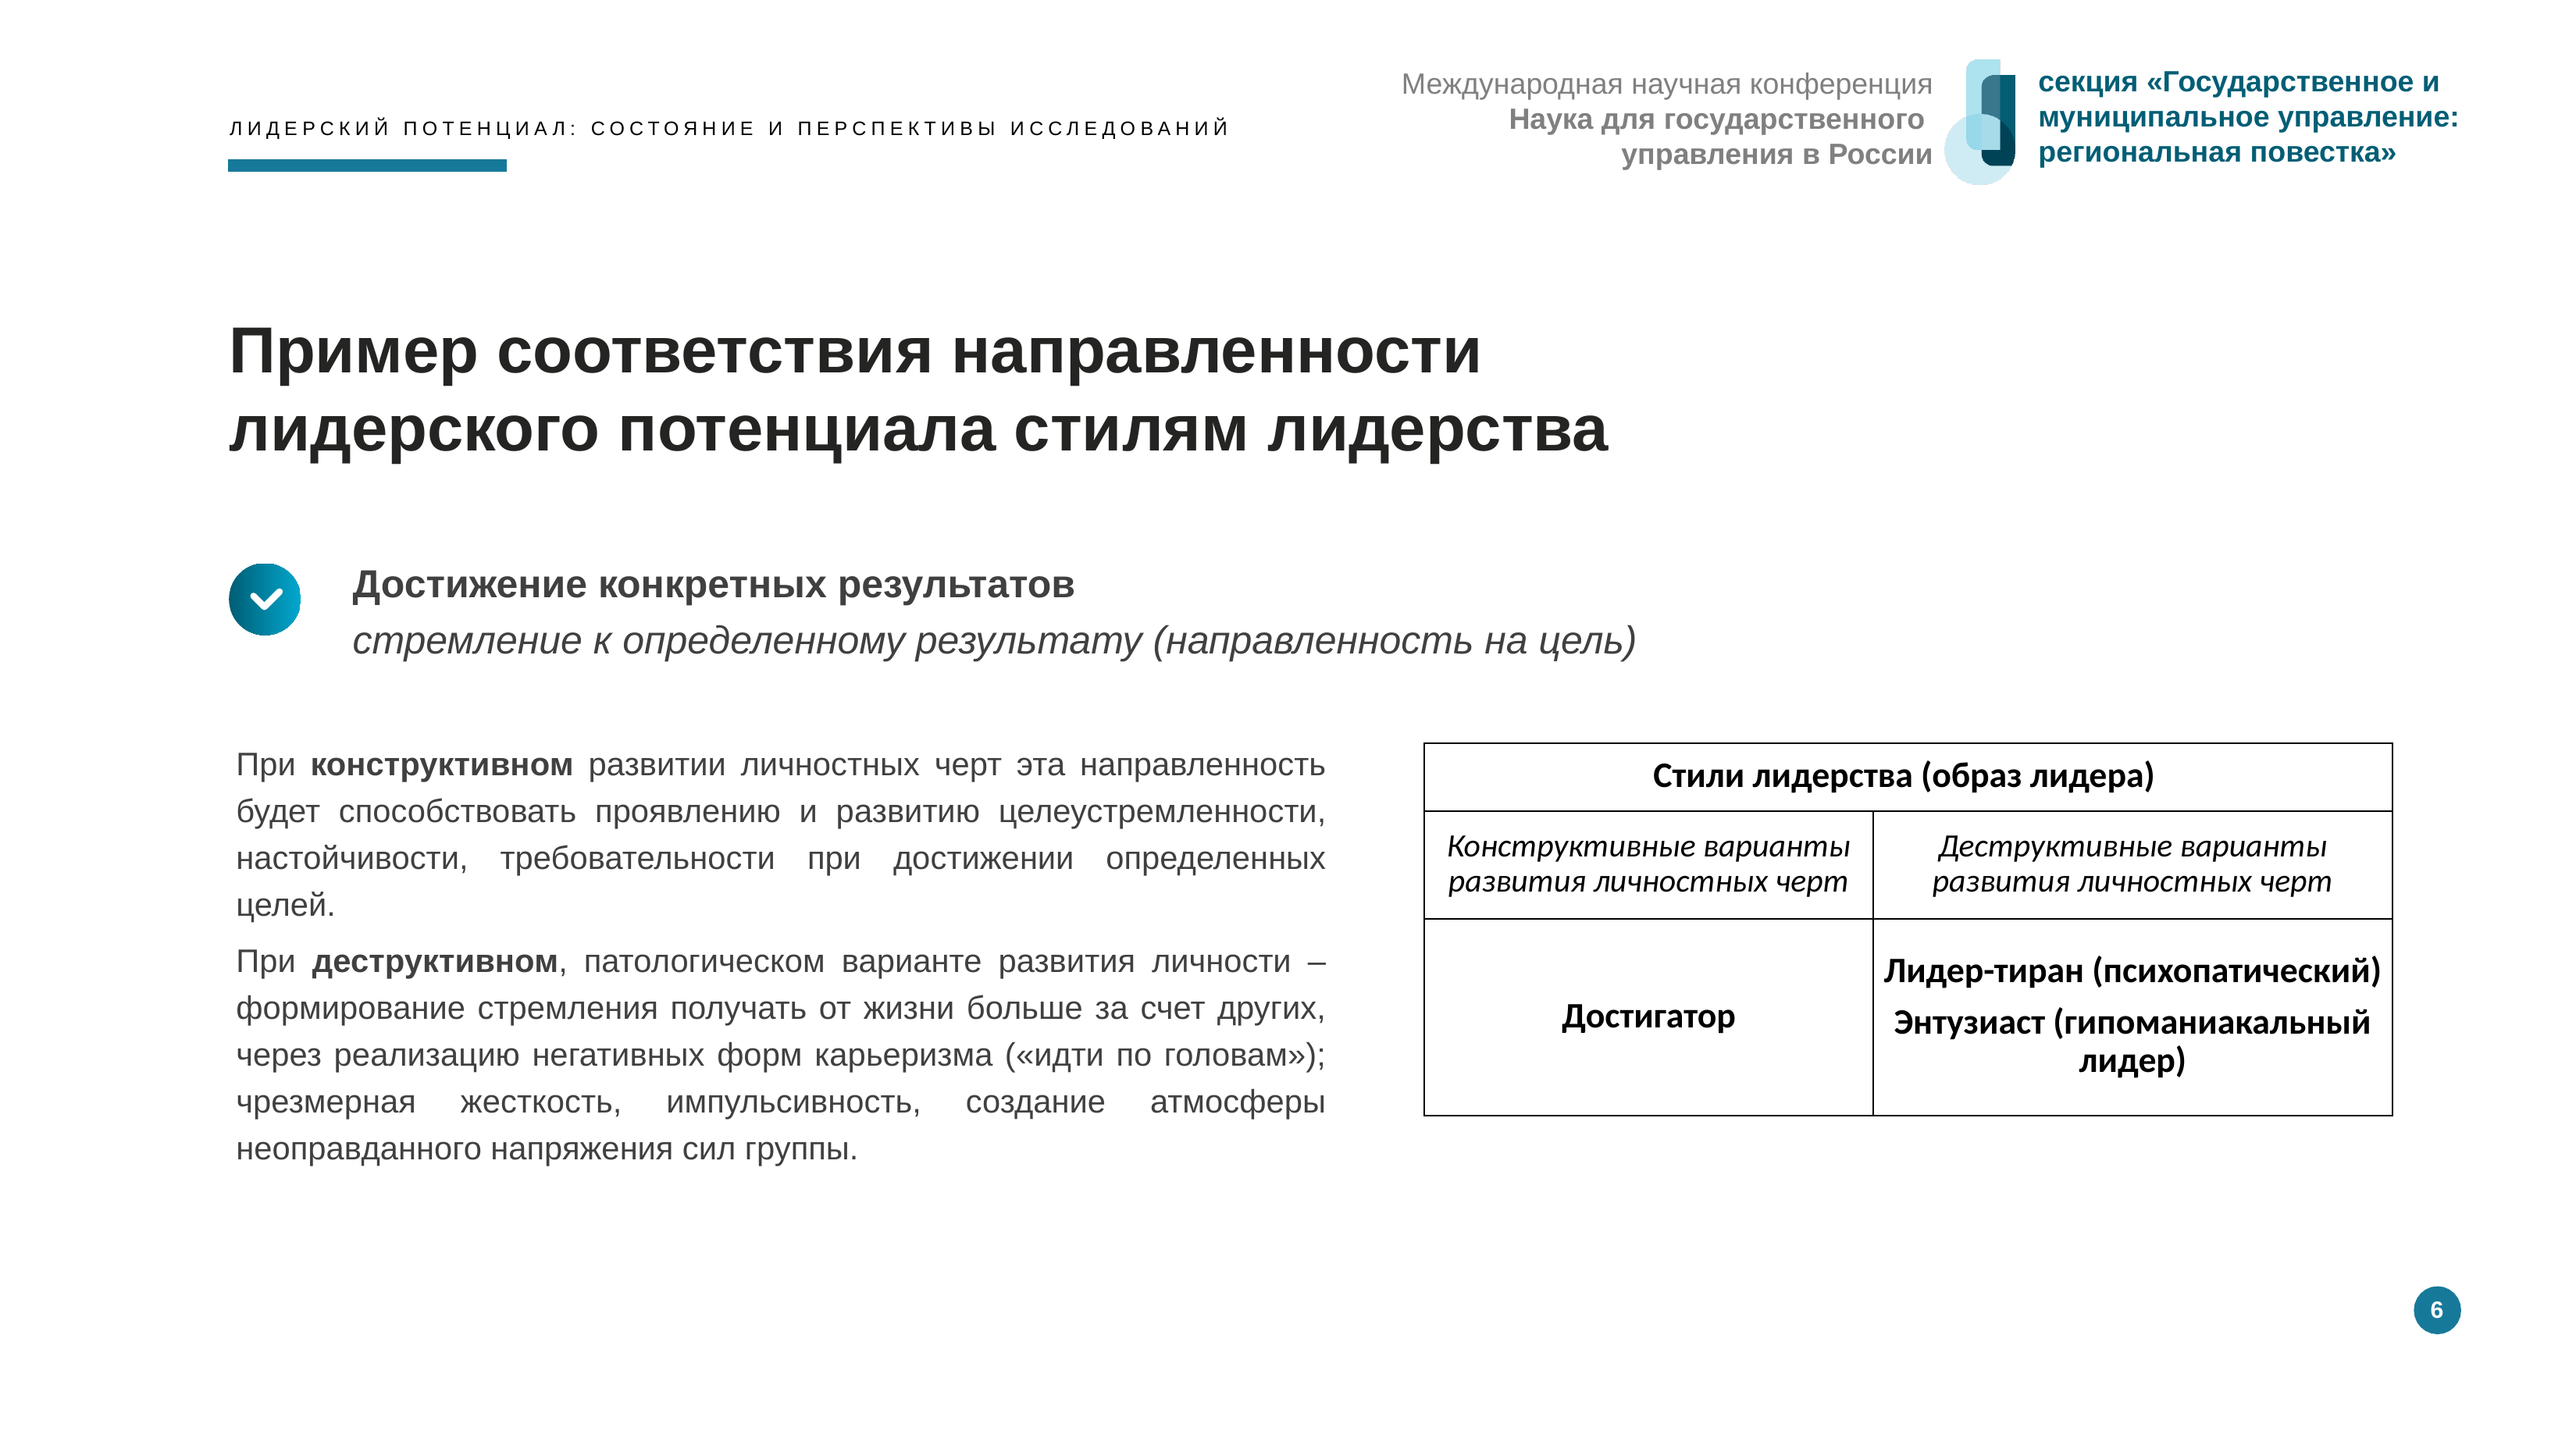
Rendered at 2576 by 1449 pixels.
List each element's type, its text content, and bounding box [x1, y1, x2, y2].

text_box 6 [2428, 1292, 2446, 1323]
table_cell Конструктивные варианты развития личностных черт [1425, 812, 1872, 918]
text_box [227, 55, 2476, 185]
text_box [228, 543, 1757, 665]
text_box [2414, 1286, 2461, 1335]
text_box При конструктивном развитии личностных черт эта направленность будет способствовать проявлению и развитию целеустремленности, настойчивости, требовательности при достижении определенных целей. При деструктивном, патологическом варианте развития личности – формирование стремления получать от жизни больше за счет других, через реализацию негативных форм карьеризма («идти по головам»); чрезмерная жесткость, импульсивность, создание атмосферы неоправданного напряжения сил группы. [230, 728, 1333, 1173]
text_box Пример соответствия направленности лидерского потенциала стилям лидерства [229, 308, 1855, 465]
table_cell Достигатор [1425, 920, 1872, 1115]
table_header Стили лидерства (образ лидера) [1425, 744, 2392, 810]
table_cell Деструктивные варианты развития личностных черт [1874, 812, 2392, 918]
table_cell Лидер-тиран (психопатический) Энтузиаст (гипоманиакальный лидер) [1874, 920, 2392, 1115]
